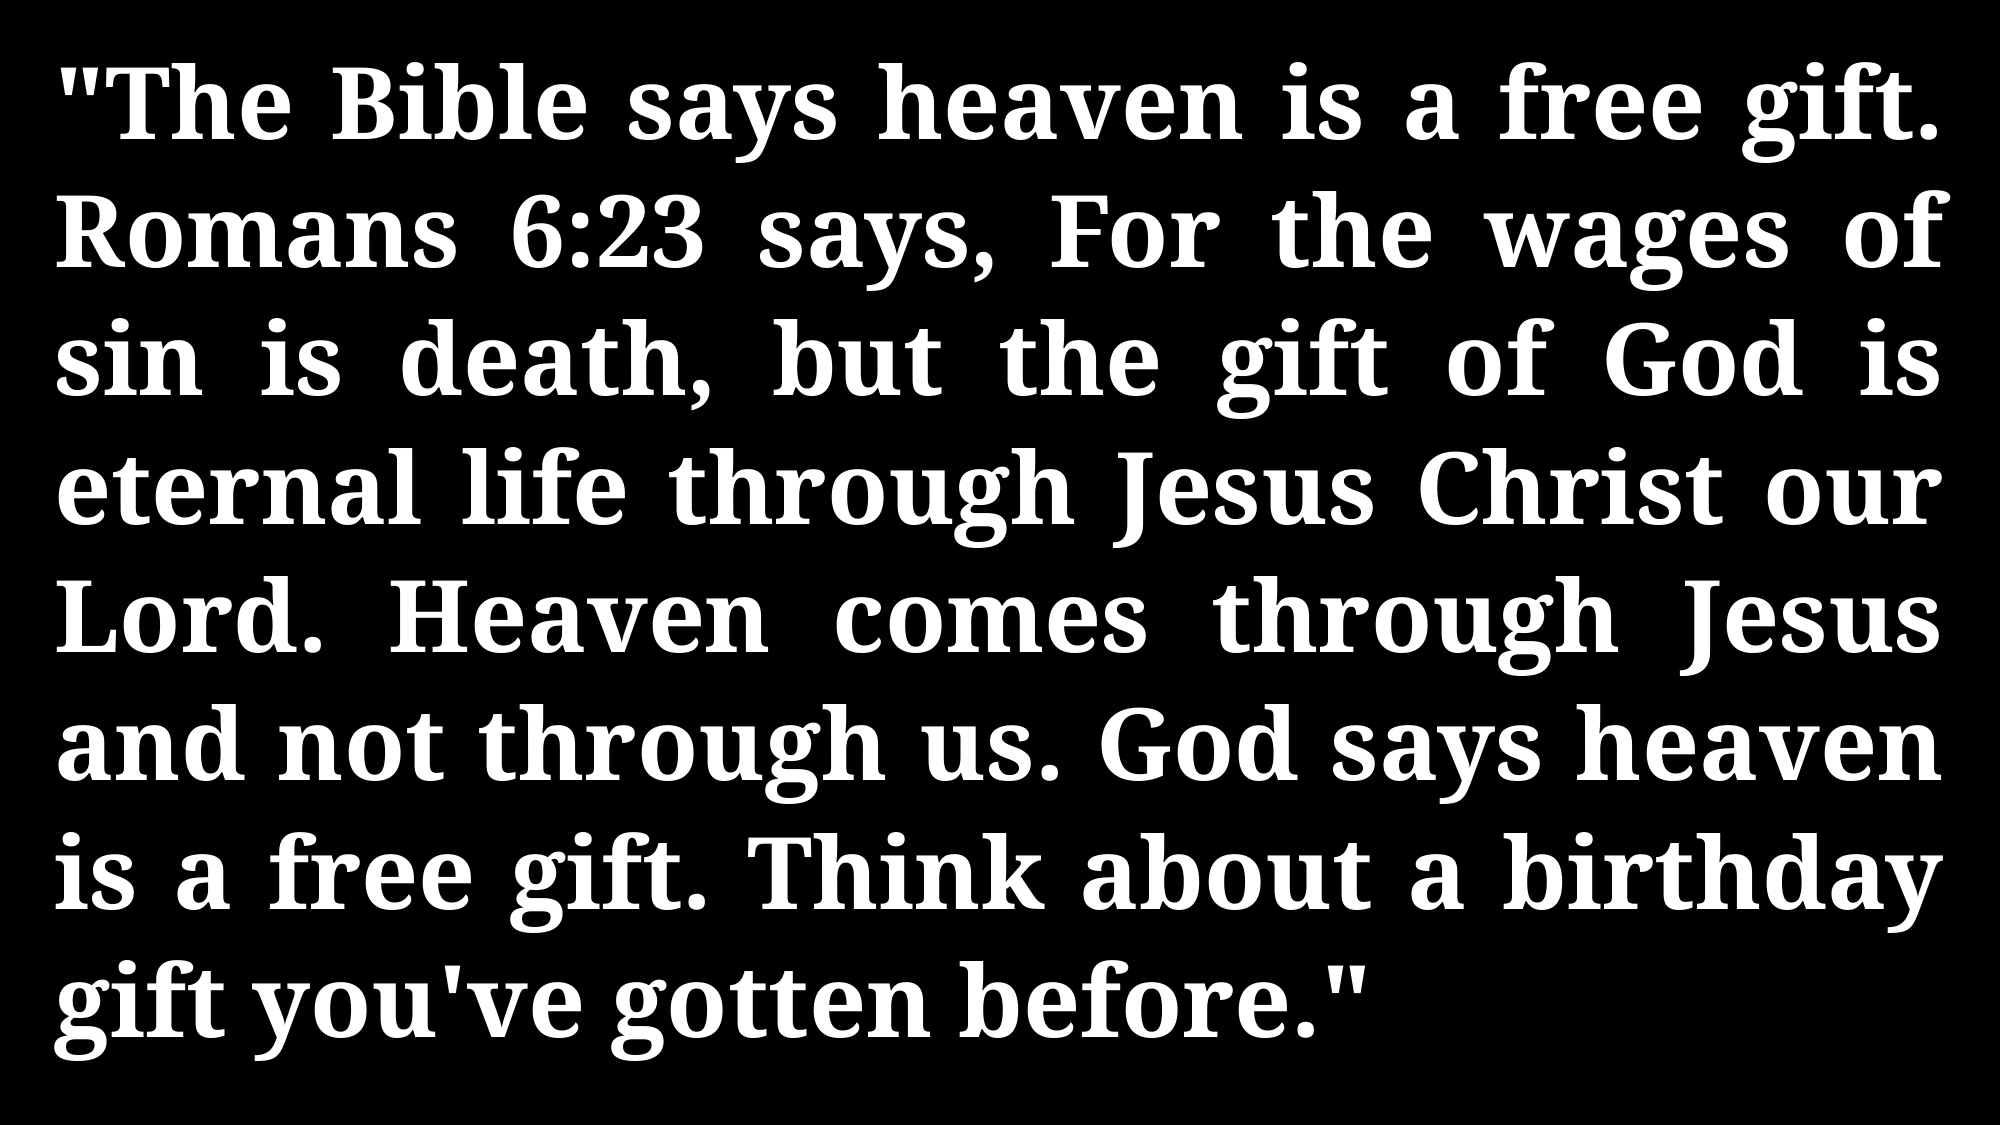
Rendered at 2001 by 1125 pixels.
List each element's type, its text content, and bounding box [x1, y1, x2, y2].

text_box "The Bible says heaven is a free gift. Romans 6:23 says, For the wages of sin is death, but the gift of God is eternal life through Jesus Christ our Lord. Heaven comes through Jesus and not through us. God says heaven is a free gift. Think about a birthday gift you've gotten before." [39, 23, 1961, 1065]
